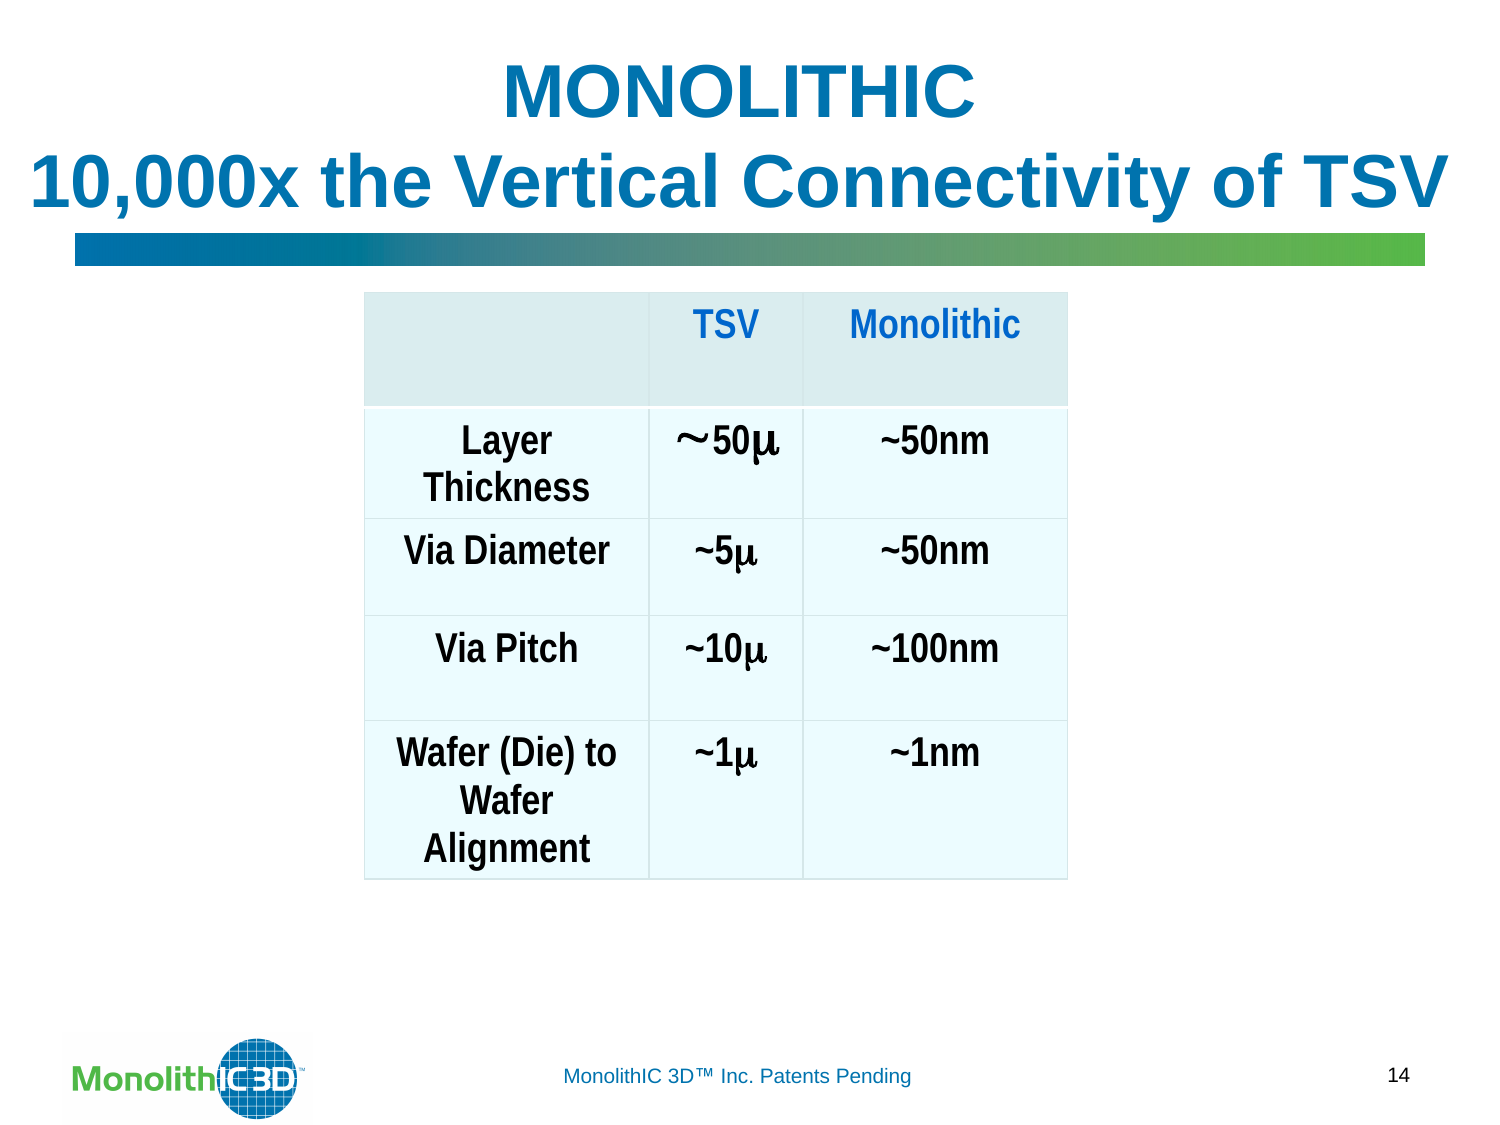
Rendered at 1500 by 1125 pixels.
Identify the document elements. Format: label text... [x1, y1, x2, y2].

table_cell ~1nm [804, 721, 1067, 878]
table_cell Via Diameter [365, 519, 648, 615]
table_cell ~5m [650, 519, 802, 615]
text_box MONOLITHIC 10,000x the Vertical Connectivity of TSV [0, 46, 1500, 218]
table_header Monolithic [804, 293, 1067, 406]
table_cell ~1m [650, 721, 802, 878]
table_cell Via Pitch [365, 616, 648, 720]
picture [374, 233, 379, 266]
table_header TSV [650, 293, 802, 406]
table_cell ~100nm [804, 616, 1067, 720]
table_cell ~50nm [804, 409, 1067, 518]
table_cell Layer Thickness [365, 409, 648, 518]
table_cell ~50m [650, 409, 802, 518]
picture [382, 233, 1425, 266]
table_cell ~10m [650, 616, 802, 720]
text_box MonolithIC 3D Inc. Patents Pending [500, 1055, 975, 1095]
picture [62, 1032, 313, 1125]
table_cell ~50nm [804, 519, 1067, 615]
table_header [365, 293, 648, 406]
table_cell Wafer (Die) to Wafer Alignment [365, 721, 648, 878]
text_box 14 [1257, 1054, 1425, 1105]
